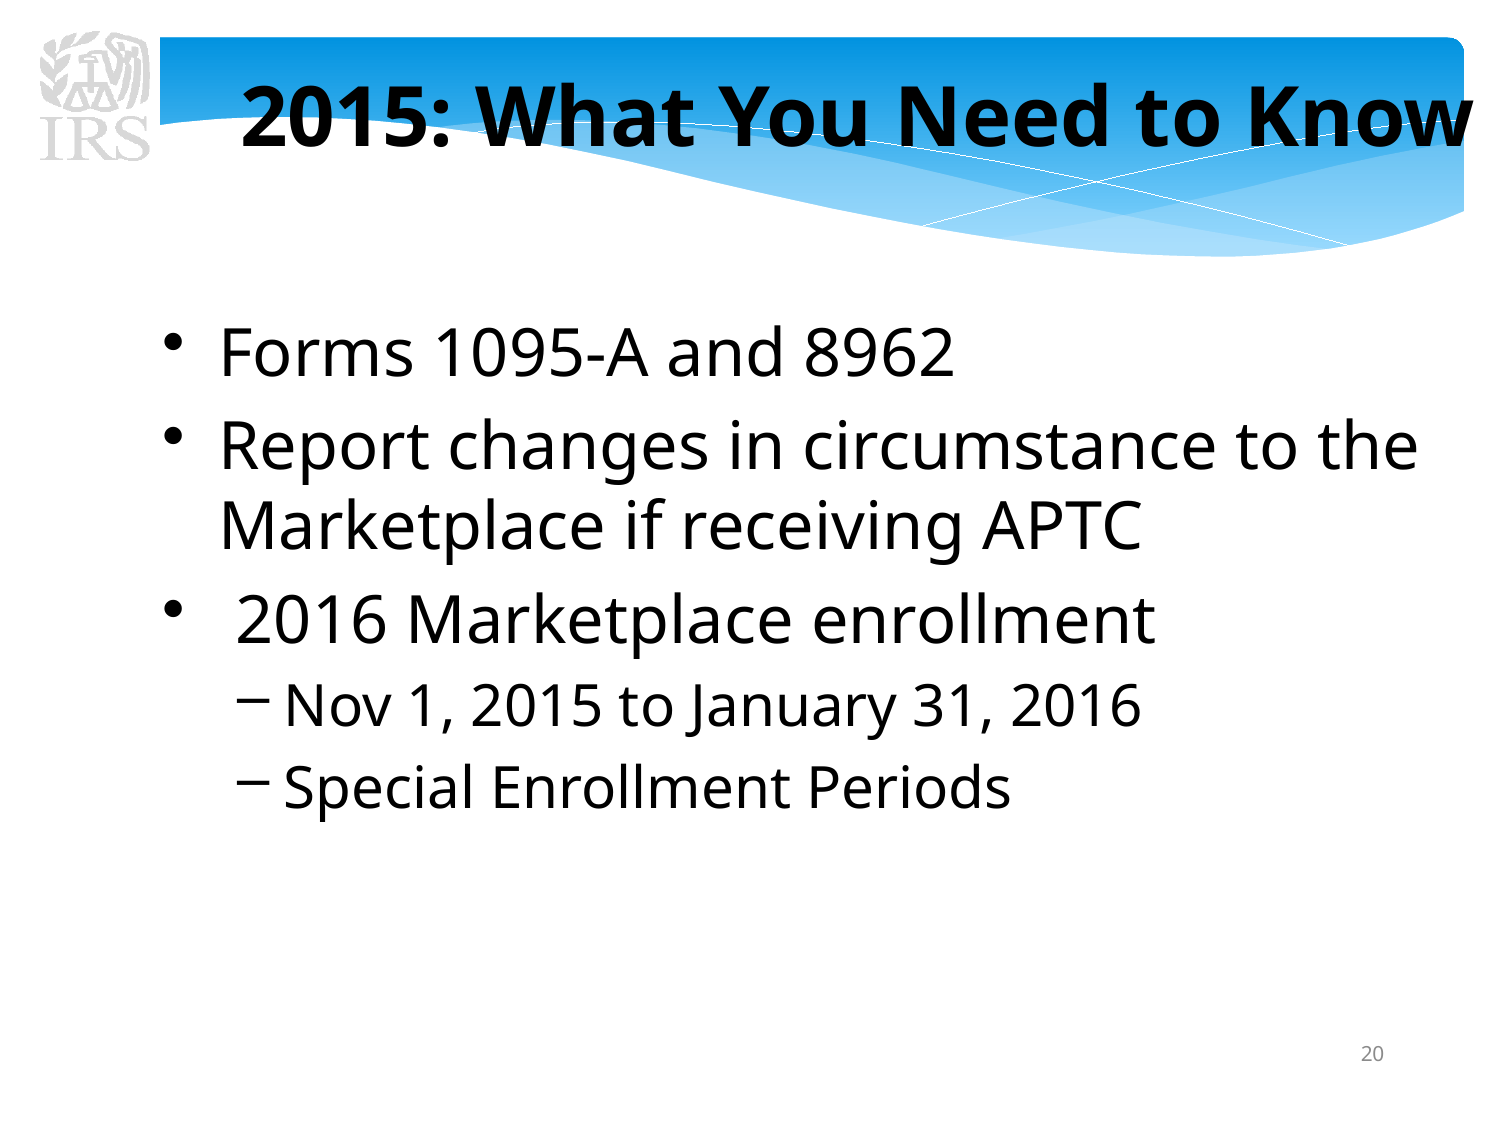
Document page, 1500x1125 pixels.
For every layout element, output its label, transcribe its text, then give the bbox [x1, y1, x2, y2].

slide_number 20 [1277, 1025, 1468, 1085]
text_box 2015: What You Need to Know [224, 34, 1500, 175]
text_box Forms 1095-A and 8962 Report changes in circumstance to the Marketplace if receiving APTC 2016 Marketplace enrollment Nov 1, 2015 to January 31, 2016 Special Enrollment Periods [147, 302, 1460, 809]
